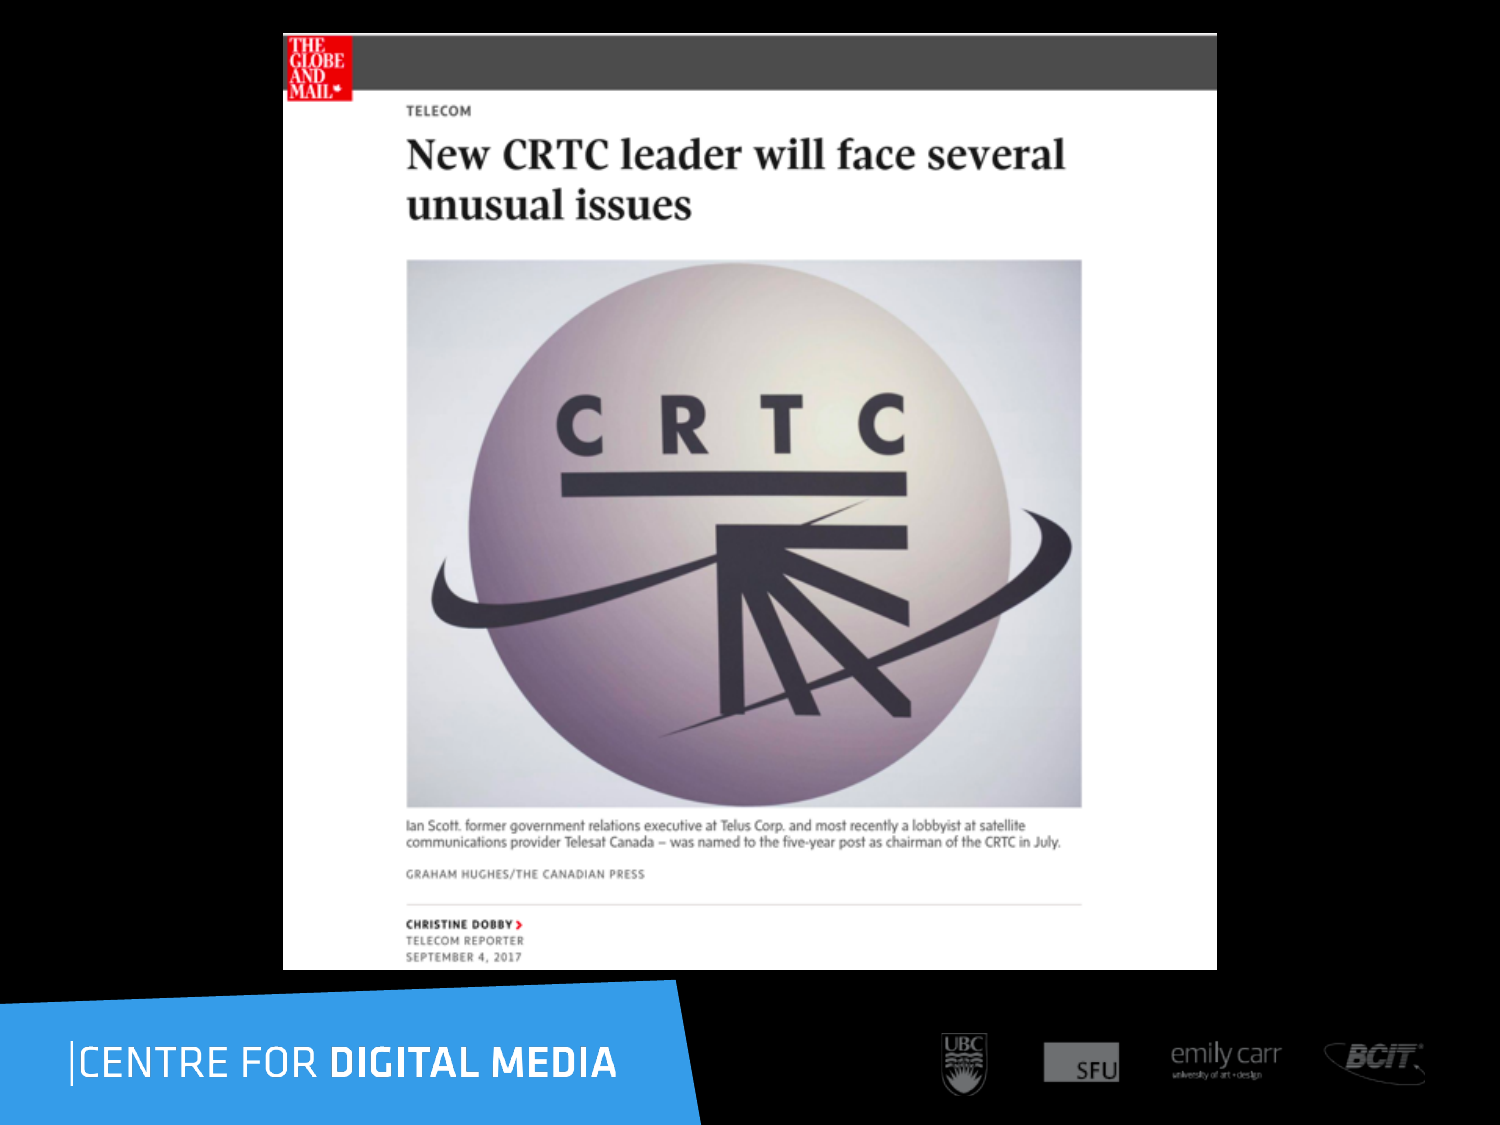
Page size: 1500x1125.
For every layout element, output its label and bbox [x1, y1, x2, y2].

list [283, 32, 1217, 971]
